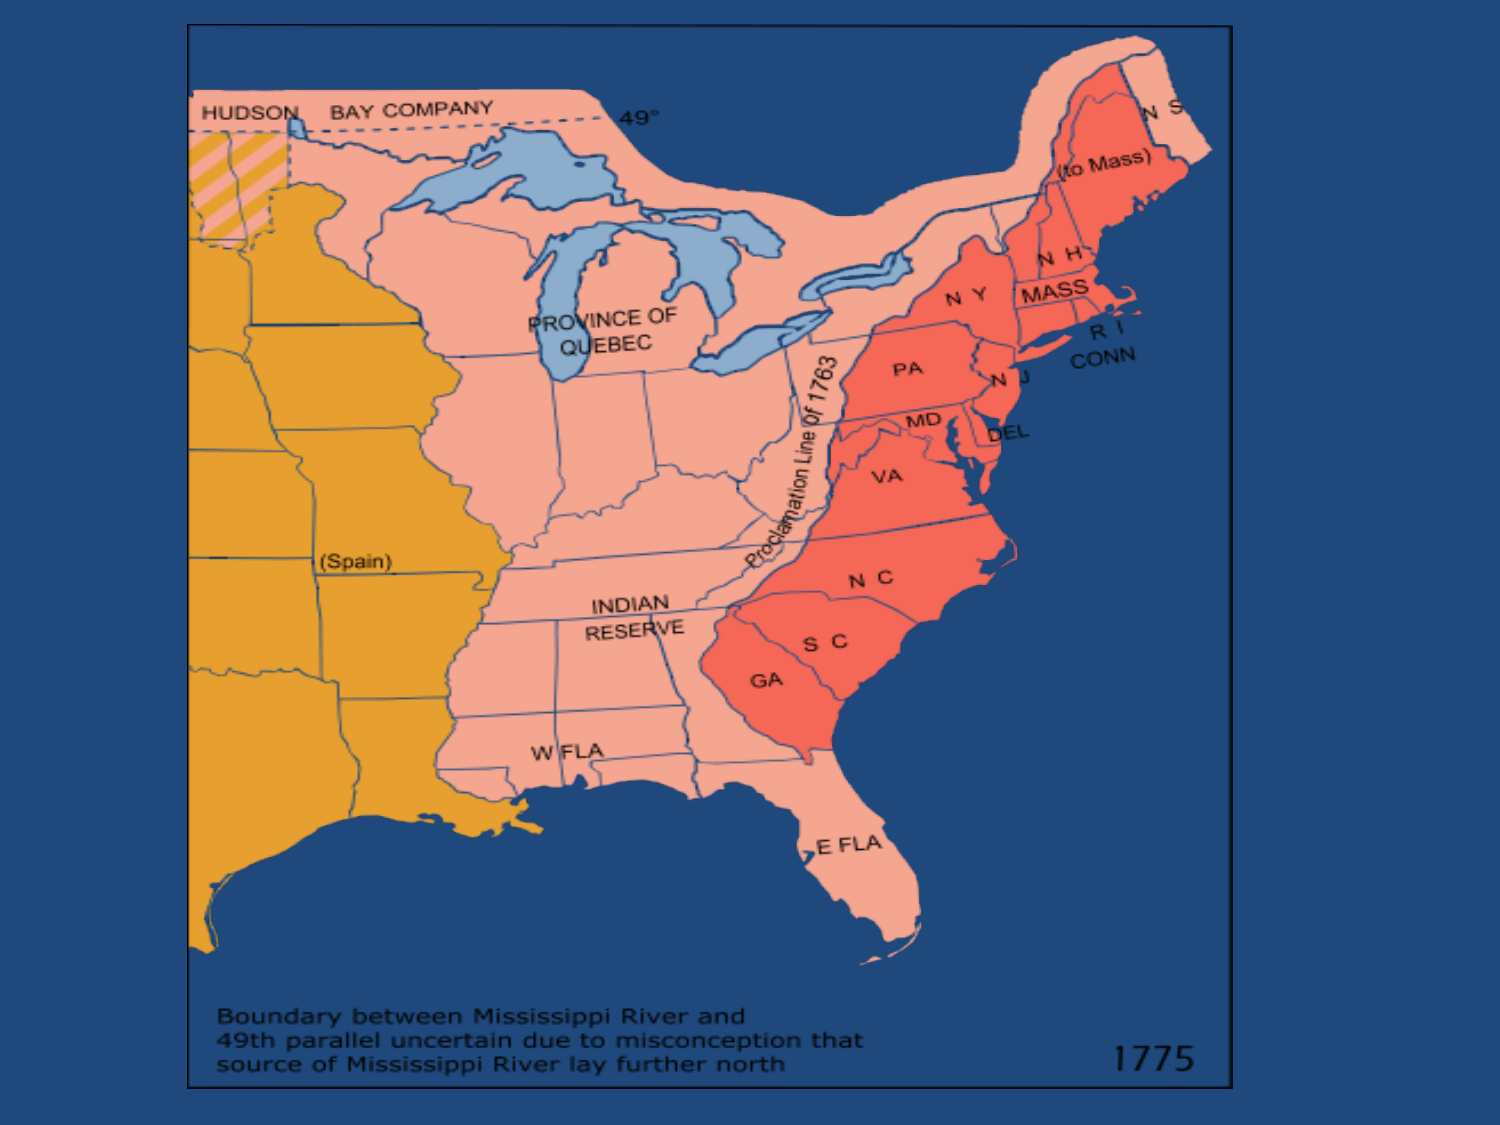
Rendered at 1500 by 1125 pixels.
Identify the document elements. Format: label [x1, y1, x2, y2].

list [95, 24, 1326, 1089]
